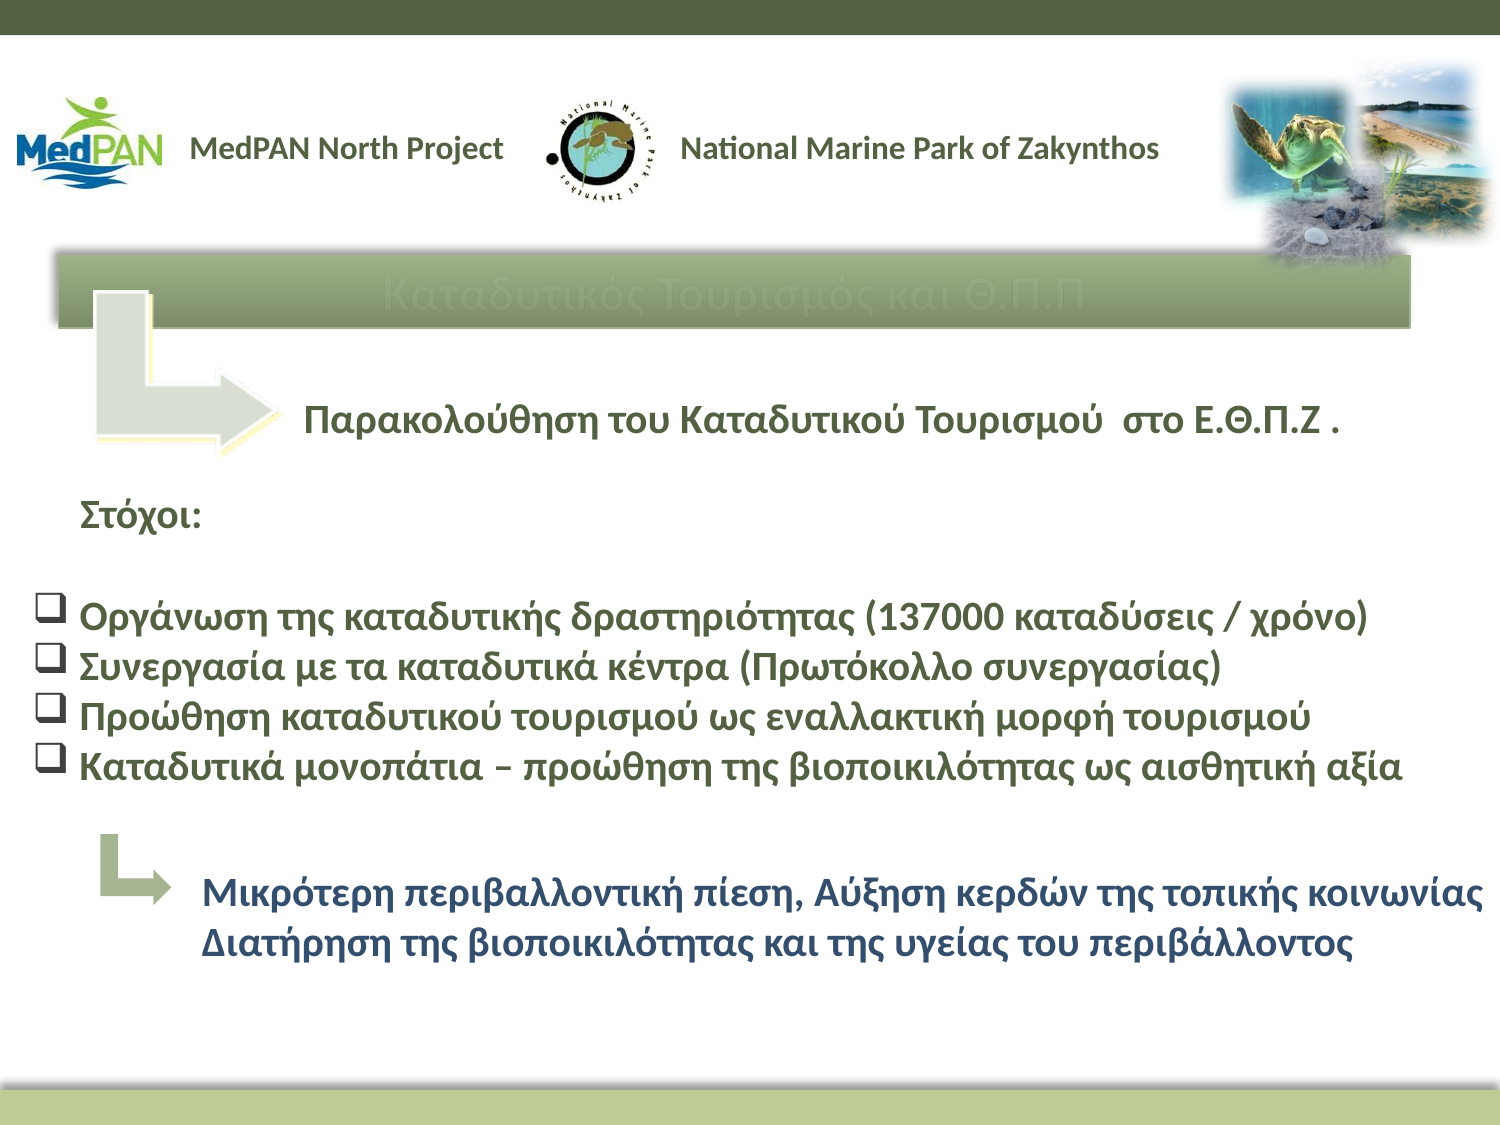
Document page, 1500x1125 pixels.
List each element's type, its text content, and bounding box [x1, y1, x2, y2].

text_box [98, 832, 174, 907]
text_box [1216, 54, 1500, 280]
text_box Παρακολούθηση του Καταδυτικού Τουρισμού στο Ε.Θ.Π.Ζ . [289, 361, 1400, 449]
text_box Στόχοι: [65, 479, 218, 545]
text_box [0, 0, 1500, 36]
text_box National Marine Park of Zakynthos [708, 112, 1199, 174]
text_box MedPAN North Project [174, 112, 491, 174]
picture [93, 290, 280, 454]
picture [17, 96, 162, 189]
text_box Καταδυτικός Τουρισμός και Θ.Π.Π [58, 255, 1411, 329]
text_box Μικρότερη περιβαλλοντική πίεση, Αύξηση κερδών της τοπικής κοινωνίας Διατήρηση της βιοποικιλότητας και της υγείας του περιβάλλοντος [187, 857, 1499, 973]
picture [496, 89, 704, 214]
text_box [0, 1089, 1500, 1125]
text_box Οργάνωση της καταδυτικής δραστηριότητας (137000 καταδύσεις / χρόνο) Συνεργασία με τα καταδυτικά κέντρα (Πρωτόκολλο συνεργασίας) Προώθηση καταδυτικού τουρισμού ως εναλλακτική μορφή τουρισμού Καταδυτικά μονοπάτια – προώθηση της βιοποικιλότητας ως αισθητική αξία [17, 562, 1500, 846]
